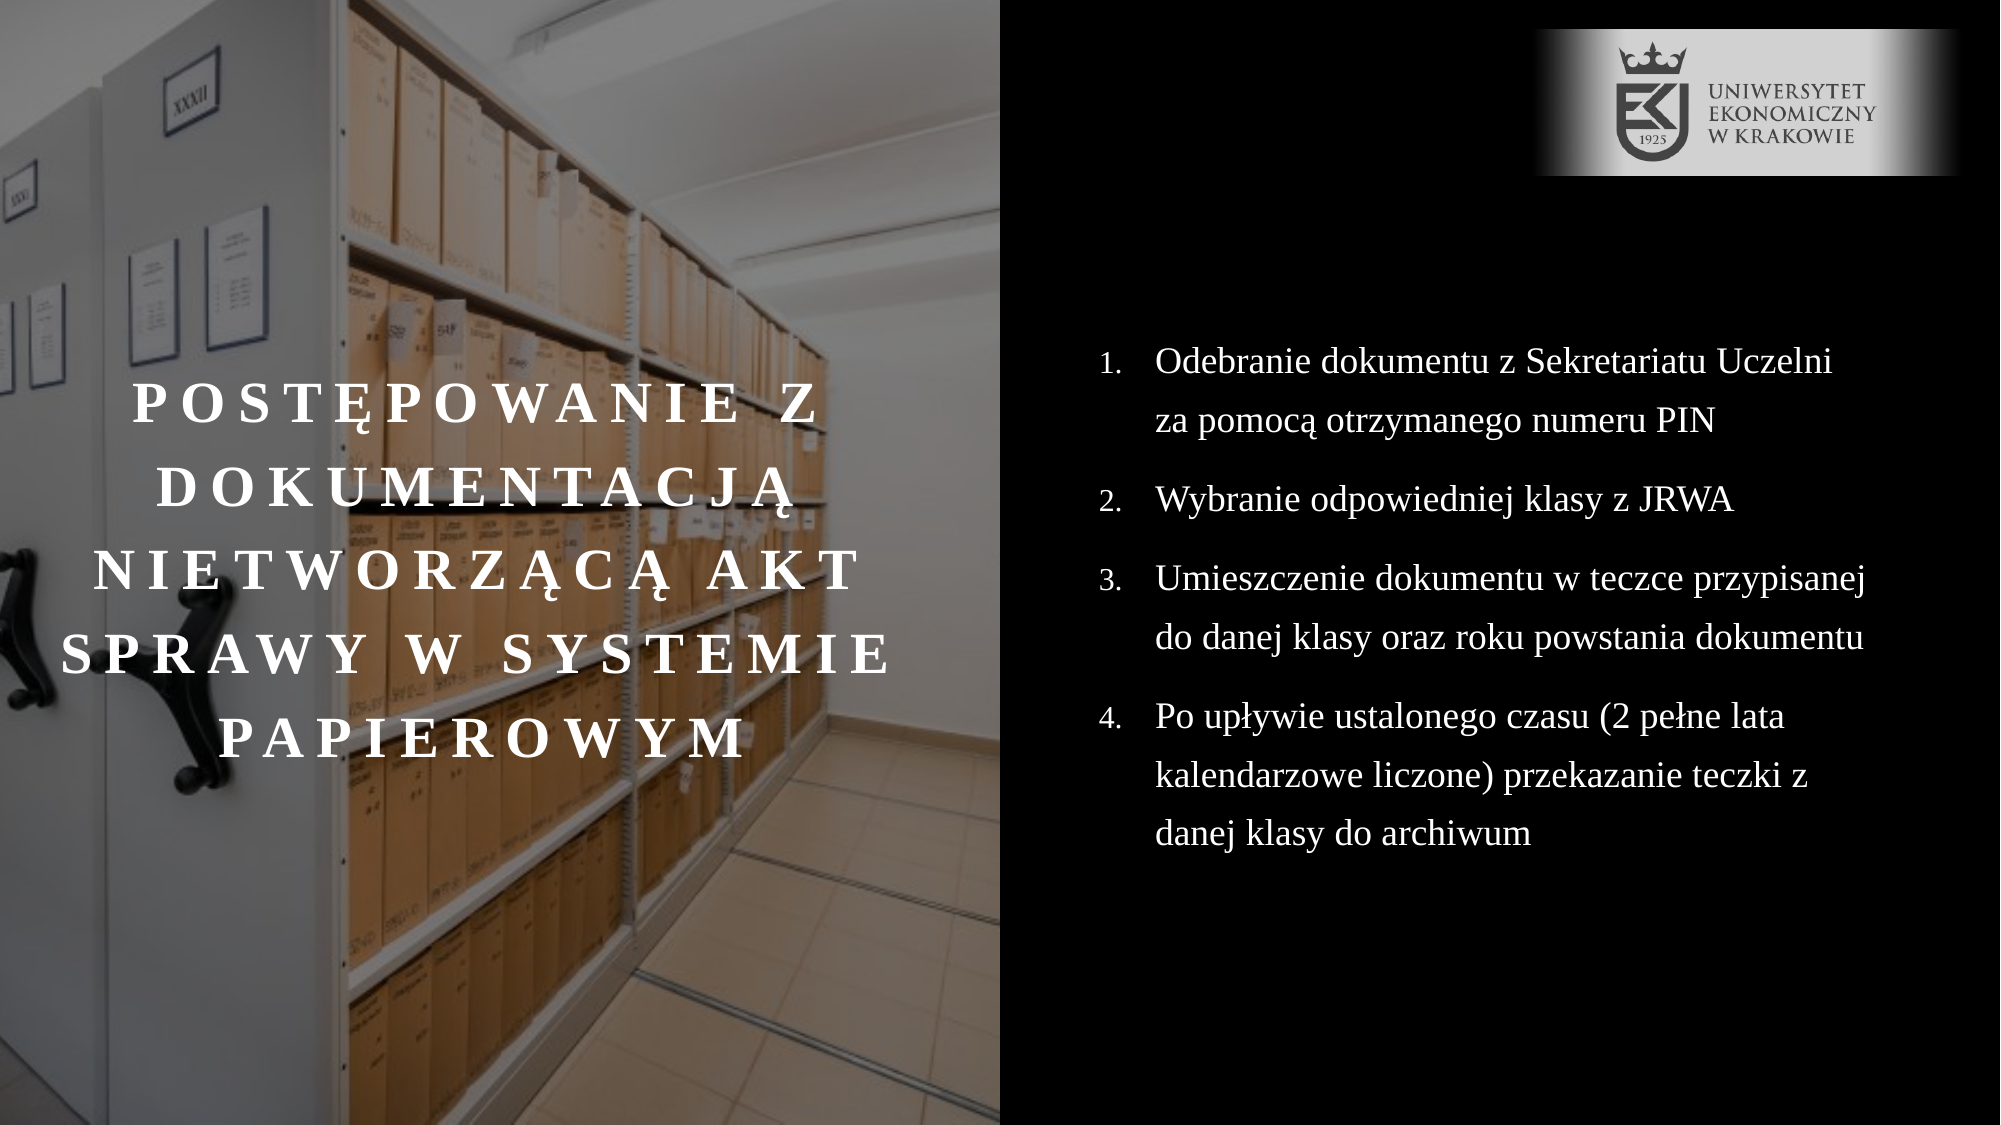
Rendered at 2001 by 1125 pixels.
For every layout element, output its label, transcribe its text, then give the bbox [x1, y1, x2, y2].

picture [1521, 29, 1972, 177]
list Odebranie dokumentu z Sekretariatu Uczelni za pomocą otrzymanego numeru PIN Wybranie odpowiedniej klasy z JRWA Umieszczenie dokumentu w teczce przypisanej do danej klasy oraz roku powstania dokumentu Po upływie ustalonego czasu (2 pełne lata kalendarzowe liczone) przekazanie teczki z danej klasy do archiwum [1083, 175, 1884, 1000]
text_box [1001, 0, 2000, 1125]
picture [0, 0, 1000, 1125]
